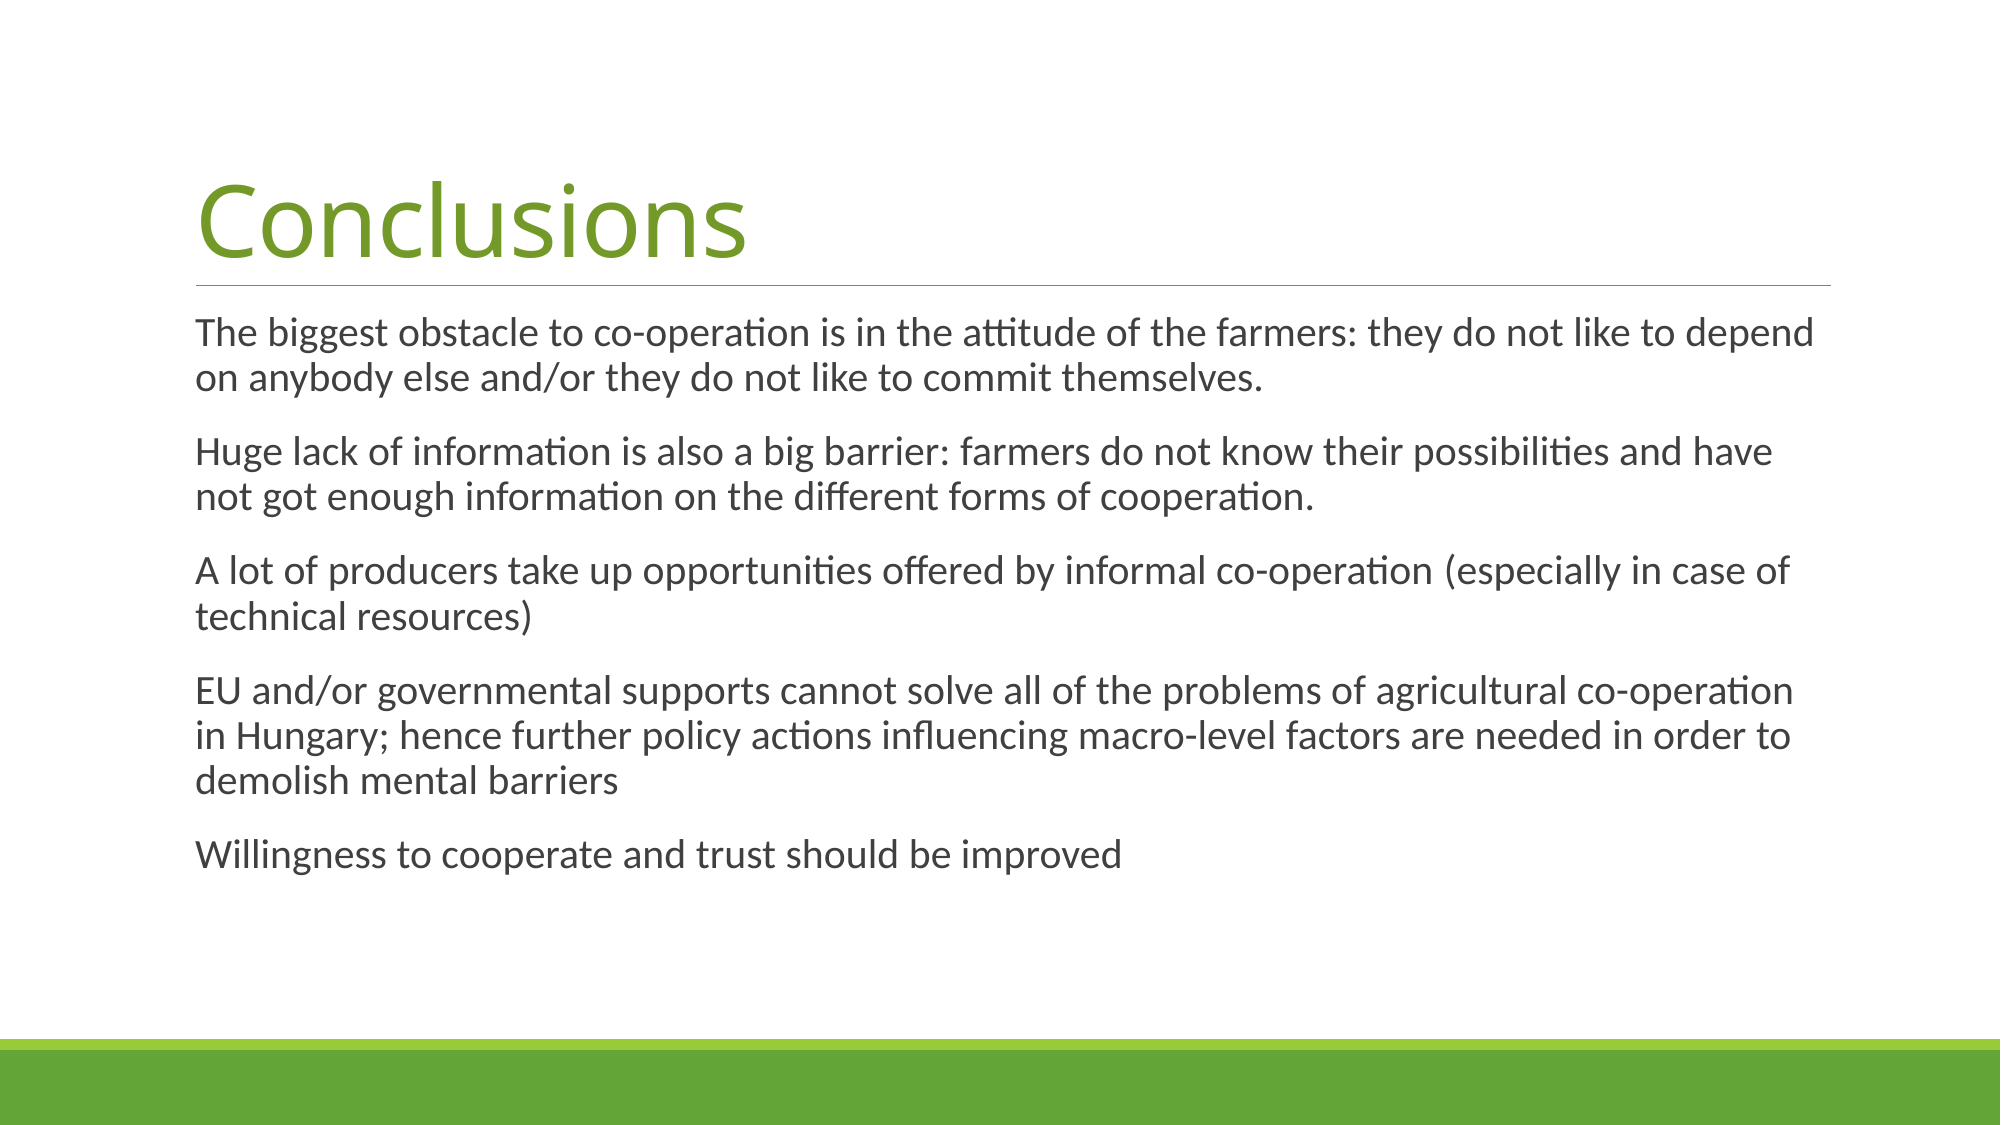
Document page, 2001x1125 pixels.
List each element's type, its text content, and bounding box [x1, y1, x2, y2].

list The biggest obstacle to co-operation is in the attitude of the farmers: they do not like to depend on anybody else and/or they do not like to commit themselves. Huge lack of information is also a big barrier: farmers do not know their possibilities and have not got enough information on the different forms of cooperation. A lot of producers take up opportunities offered by informal co-operation (especially in case of technical resources) EU and/or governmental supports cannot solve all of the problems of agricultural co-operation in Hungary; hence further policy actions influencing macro-level factors are needed in order to demolish mental barriers Willingness to cooperate and trust should be improved [180, 302, 1830, 963]
title Conclusions [180, 47, 1830, 285]
